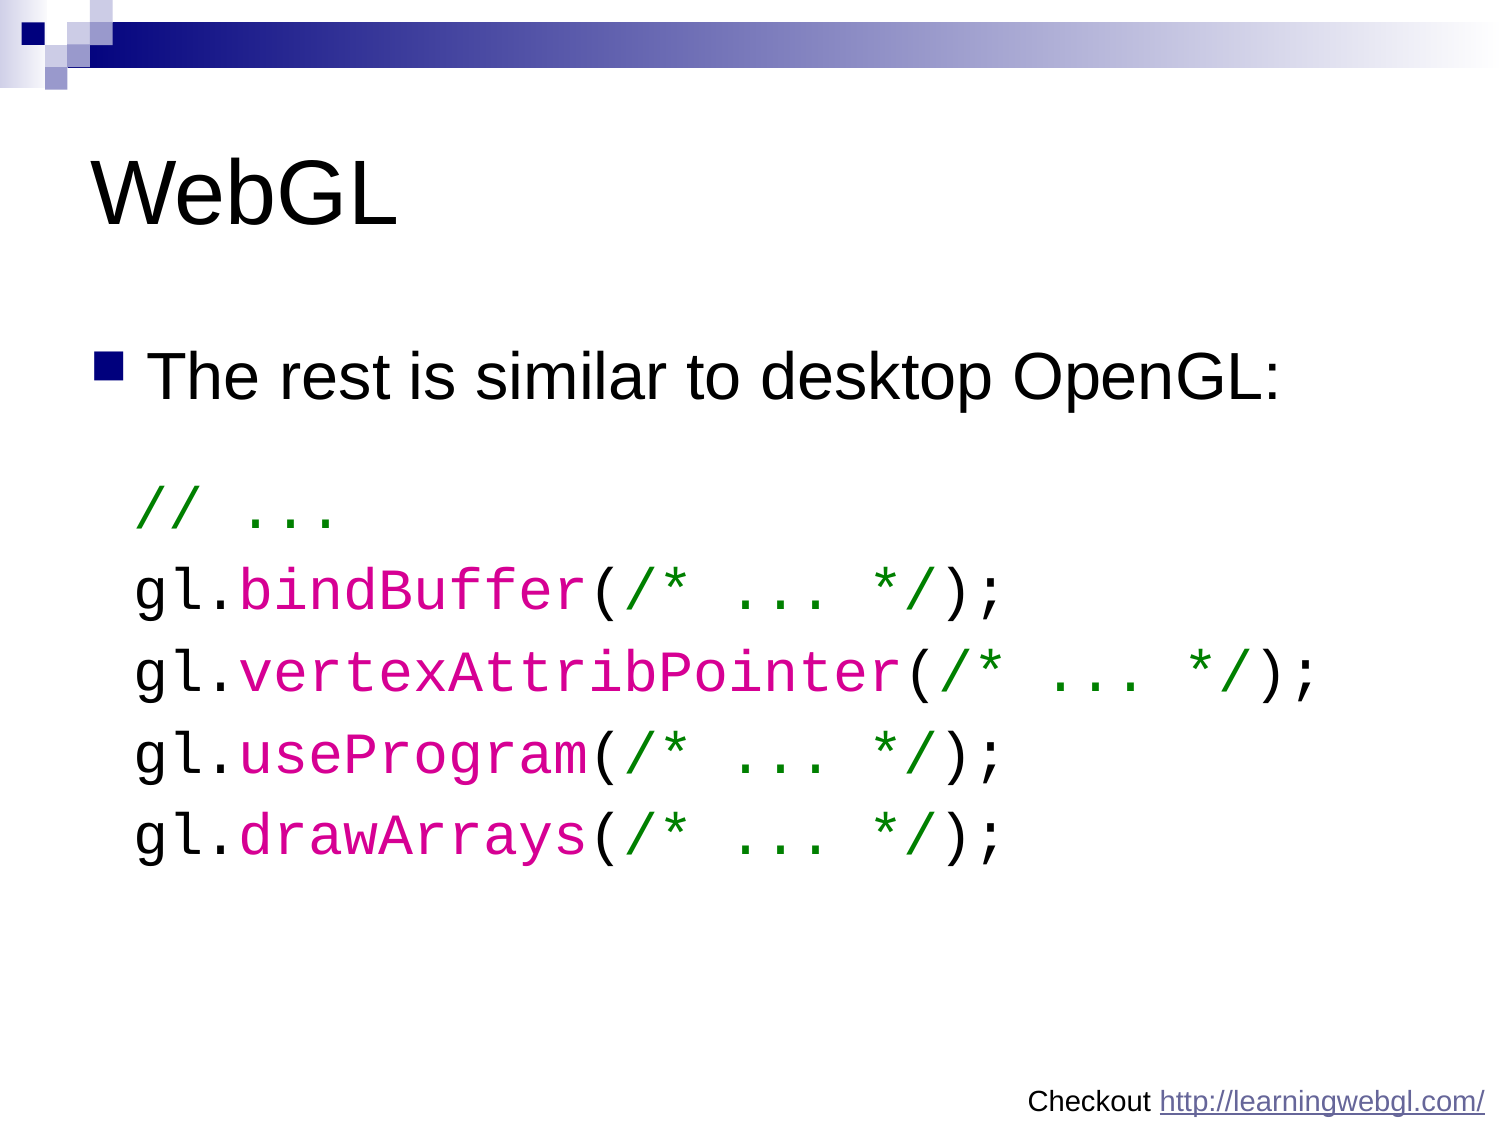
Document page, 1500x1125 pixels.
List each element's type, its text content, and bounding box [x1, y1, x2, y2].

text_box Checkout http://learningwebgl.com/ [0, 1074, 1500, 1125]
list The rest is similar to desktop OpenGL: [75, 324, 1425, 438]
text_box // ... gl.bindBuffer(/* ... */); gl.vertexAttribPointer(/* ... */); gl.useProgram(/* ... */); gl.drawArrays(/* ... */); [99, 462, 1450, 913]
title WebGL [75, 75, 1425, 300]
